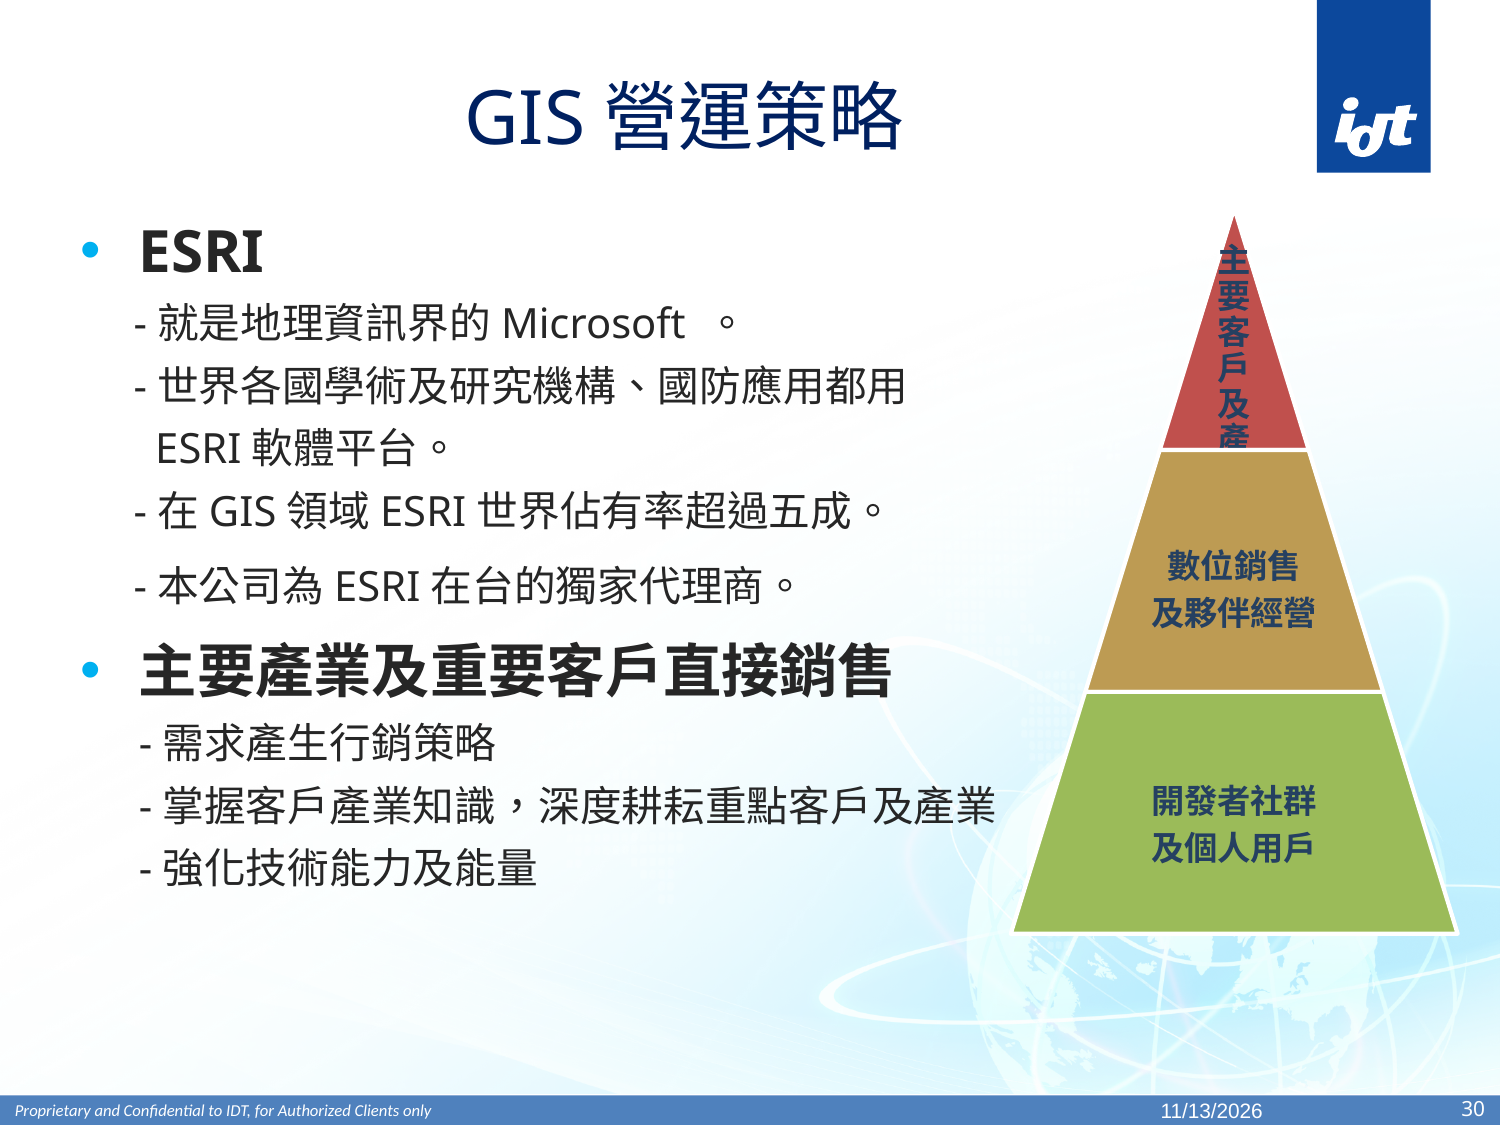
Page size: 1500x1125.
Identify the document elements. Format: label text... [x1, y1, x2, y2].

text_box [1010, 207, 1458, 935]
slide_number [1145, 1095, 1323, 1125]
picture [0, 218, 1500, 1094]
slide_number 30 [1323, 1095, 1500, 1125]
list ESRI -就是地理資訊界的Microsoft 。 -世界各國學術及研究機構、國防應用都用 ESRI軟體平台。 -在GIS領域ESRI世界佔有率超過五成。 -本公司為ESRI在台的獨家代理商。 主要產業及重要客戶直接銷售 -需求產生行銷策略 -掌握客戶產業知識，深度耕耘重點客戶及產業 -強化技術能力及能量 [64, 206, 1034, 977]
title GIS營運策略 [74, 44, 1294, 185]
